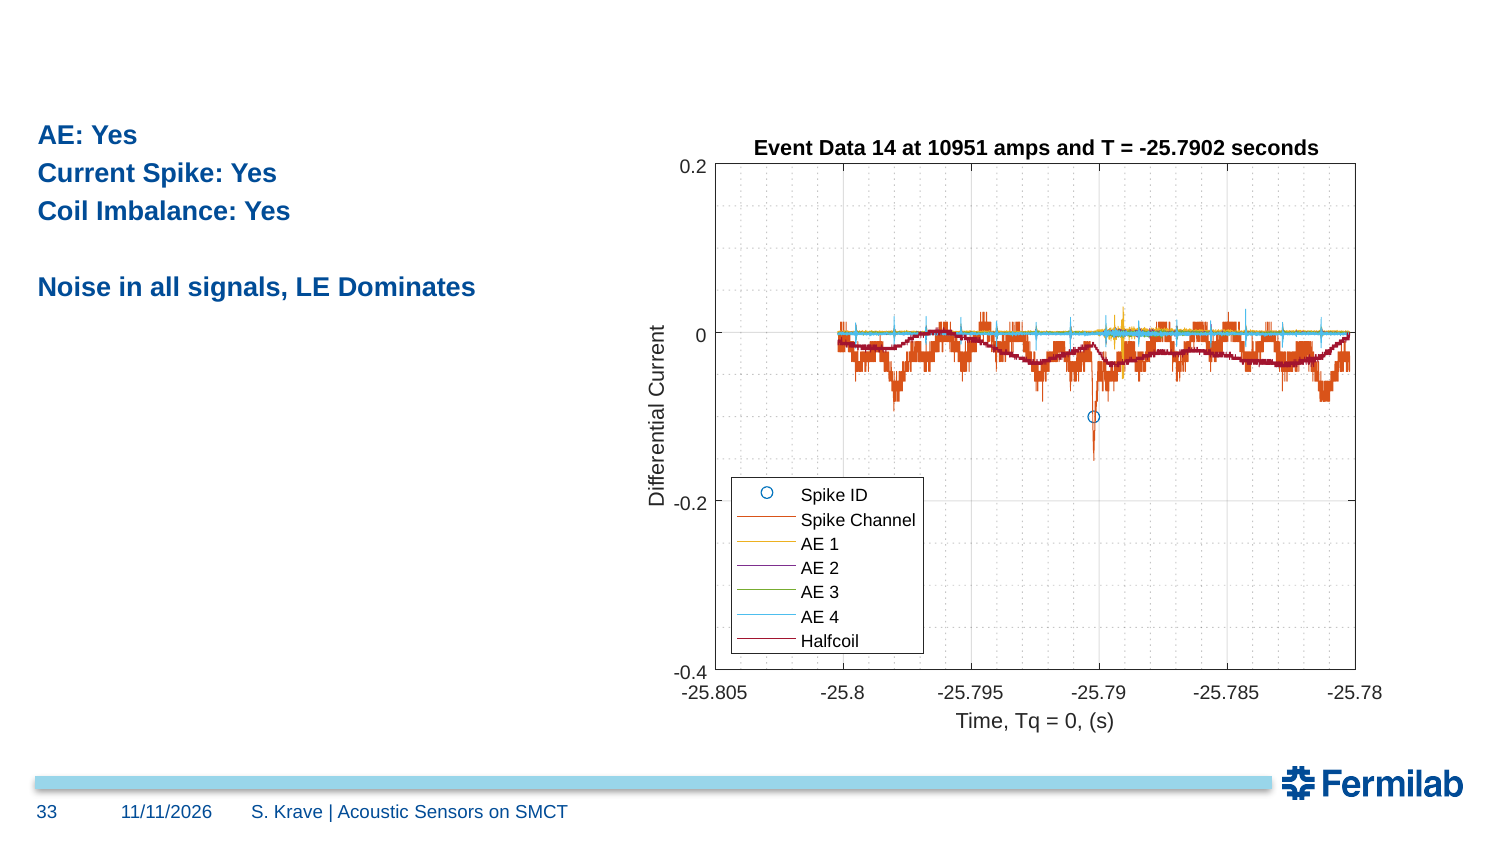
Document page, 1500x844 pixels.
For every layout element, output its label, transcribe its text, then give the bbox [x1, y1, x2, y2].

list AE: Yes Current Spike: Yes Coil Imbalance: Yes Noise in all signals, LE Dominates [37, 117, 535, 736]
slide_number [120, 800, 232, 830]
picture [1282, 766, 1463, 800]
footer S. Krave | Acoustic Sensors on SMCT [251, 800, 1279, 831]
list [607, 117, 1432, 737]
slide_number 33 [36, 800, 105, 830]
